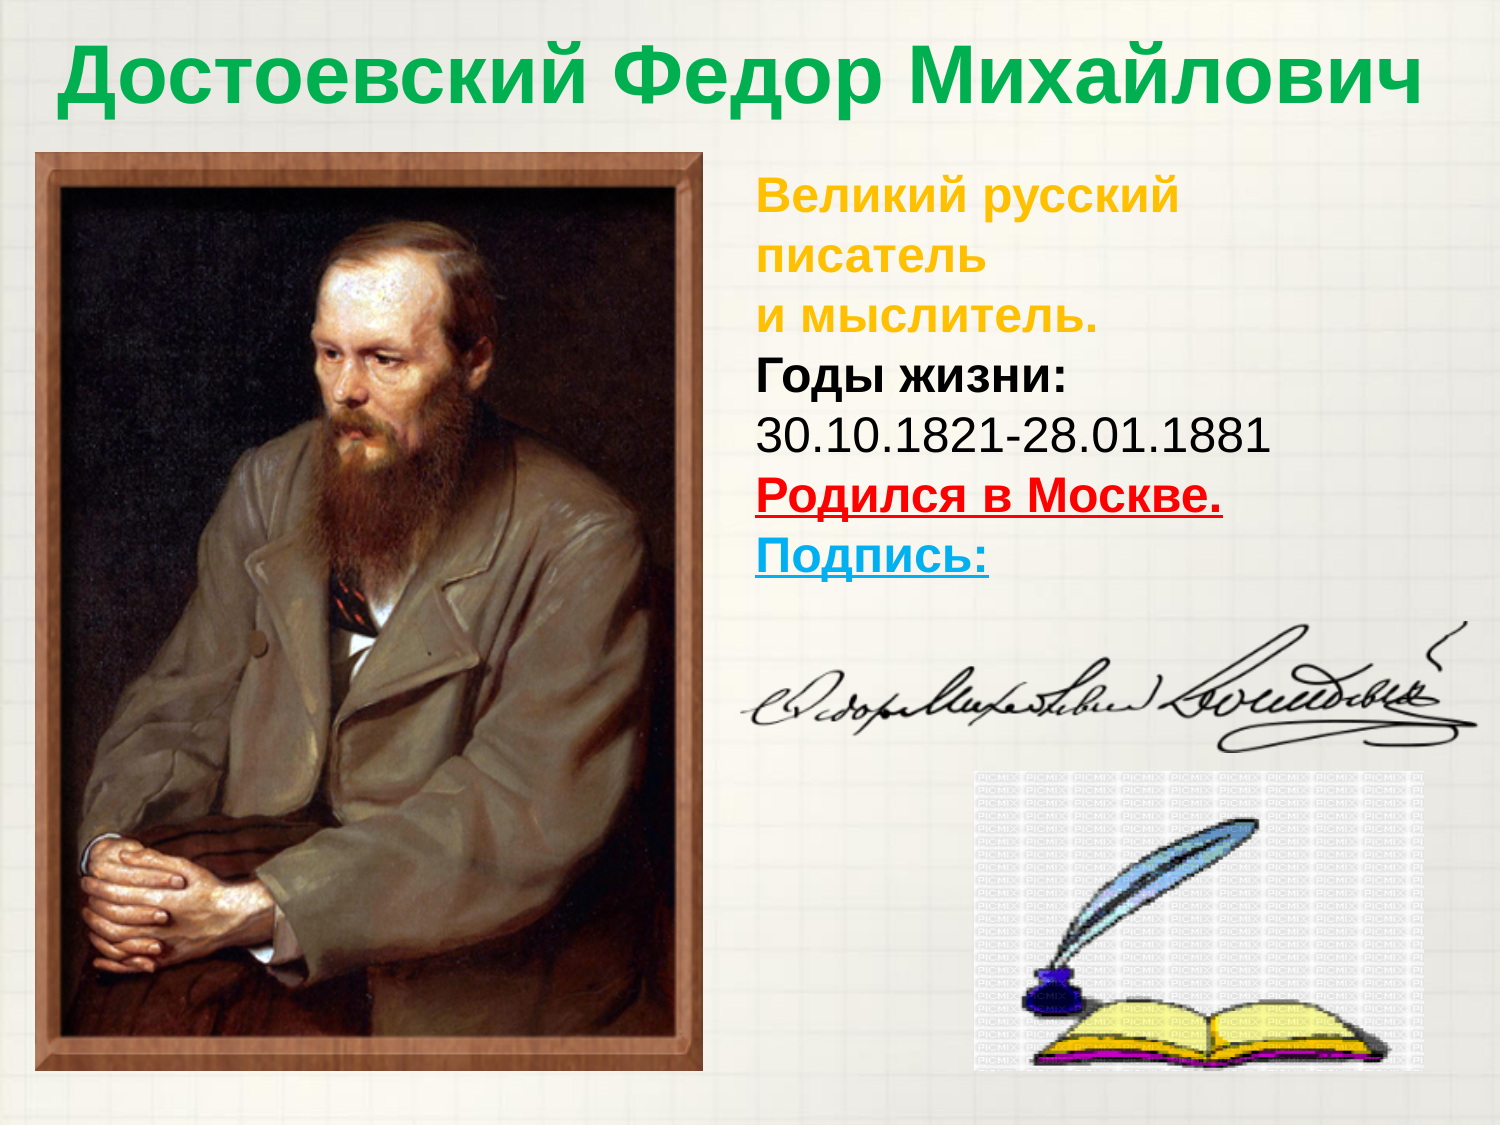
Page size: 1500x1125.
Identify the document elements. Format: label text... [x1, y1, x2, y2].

picture [0, 0, 1500, 1125]
text_box Достоевский Федор Михайлович [42, 12, 1441, 128]
text_box Великий русский писатель и мыслитель. Годы жизни: 30.10.1821-28.01.1881 Родился в Москве. Подпись: [740, 154, 1396, 590]
